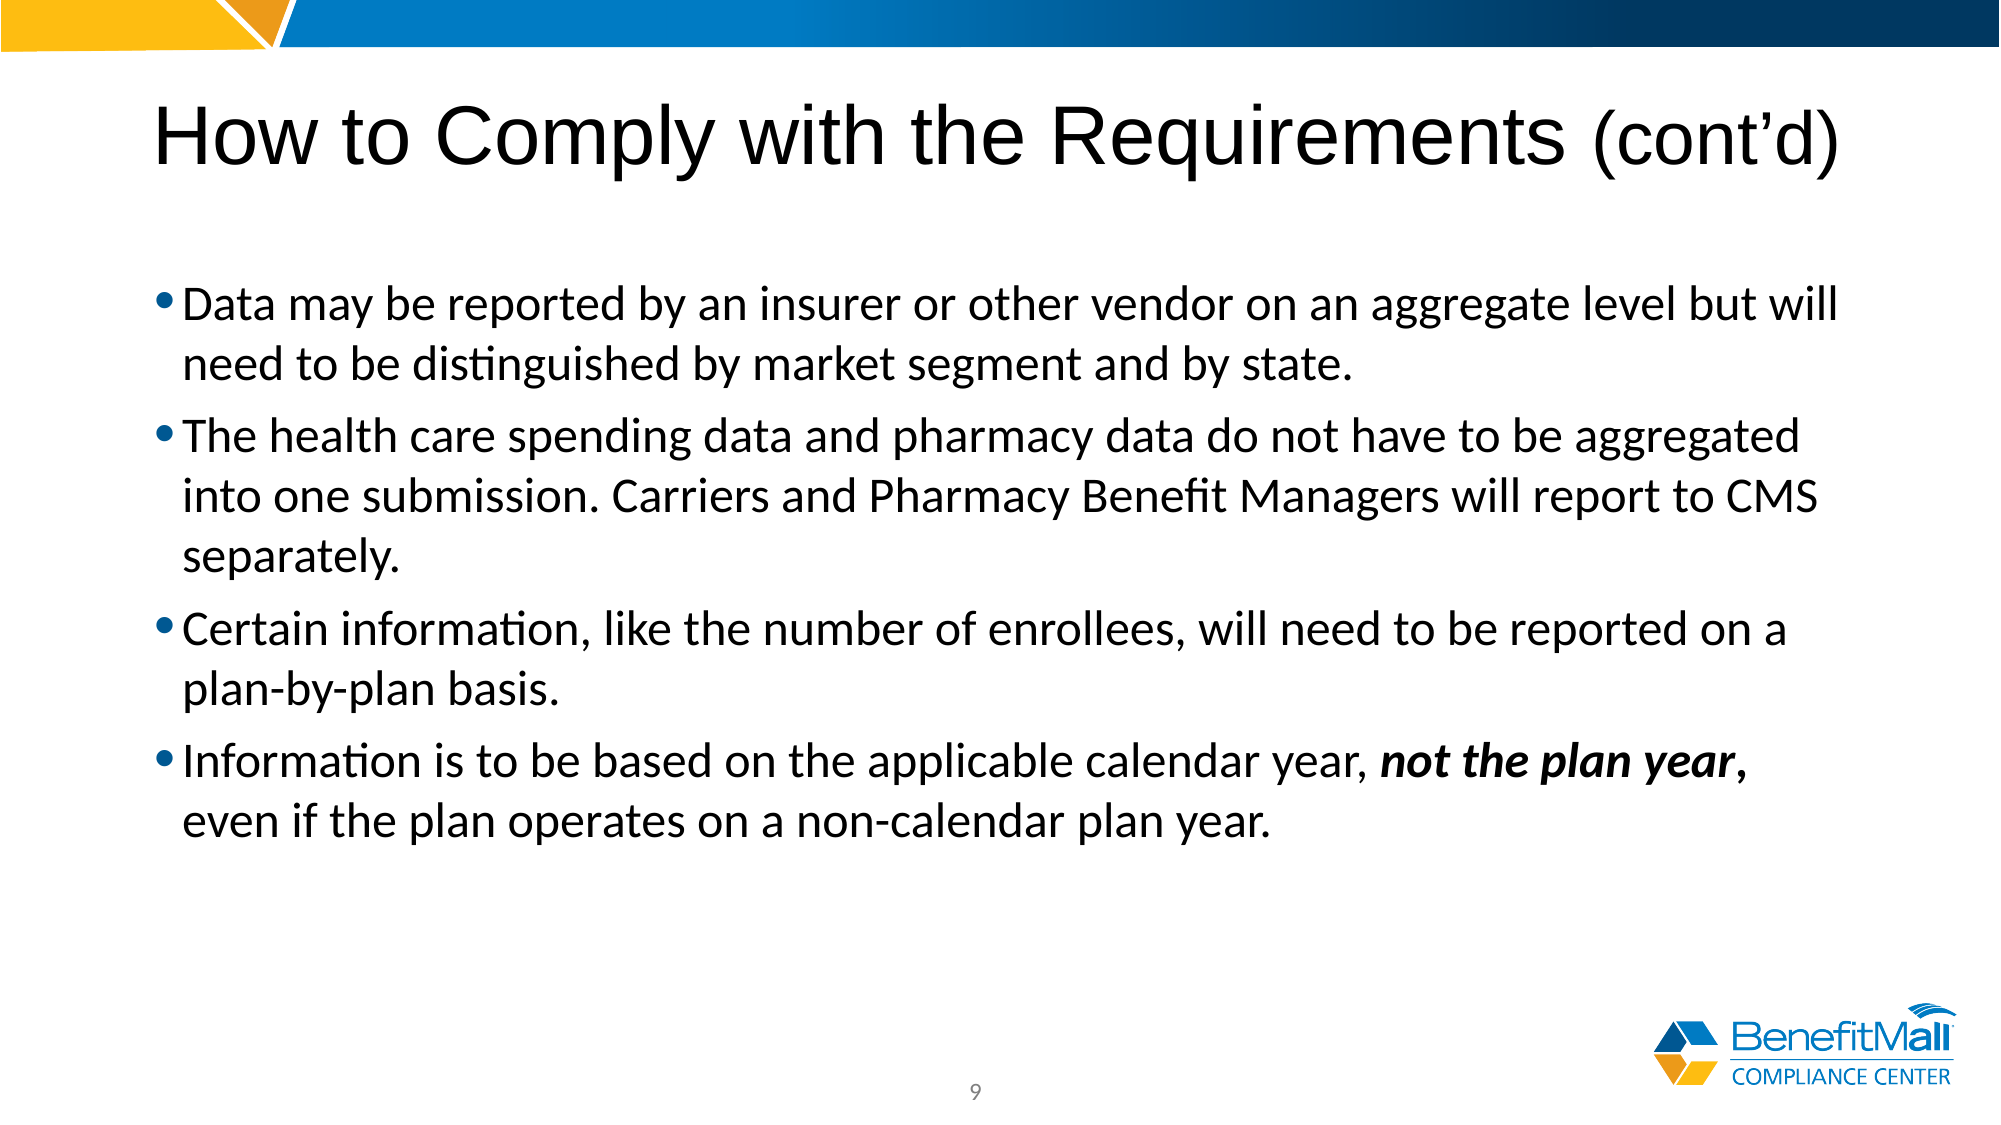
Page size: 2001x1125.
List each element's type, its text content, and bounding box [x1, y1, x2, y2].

title How to Comply with the Requirements (cont’d) [137, 28, 1863, 247]
list Data may be reported by an insurer or other vendor on an aggregate level but will need to be distinguished by market segment and by state. The health care spending data and pharmacy data do not have to be aggregated into one submission. Carriers and Pharmacy Benefit Managers will report to CMS separately. Certain information, like the number of enrollees, will need to be reported on a plan-by-plan basis. Information is to be based on the applicable calendar year, not the plan year, even if the plan operates on a non-calendar plan year. [139, 262, 1865, 977]
slide_number 9 [546, 1060, 997, 1121]
picture [1, 0, 1999, 1125]
